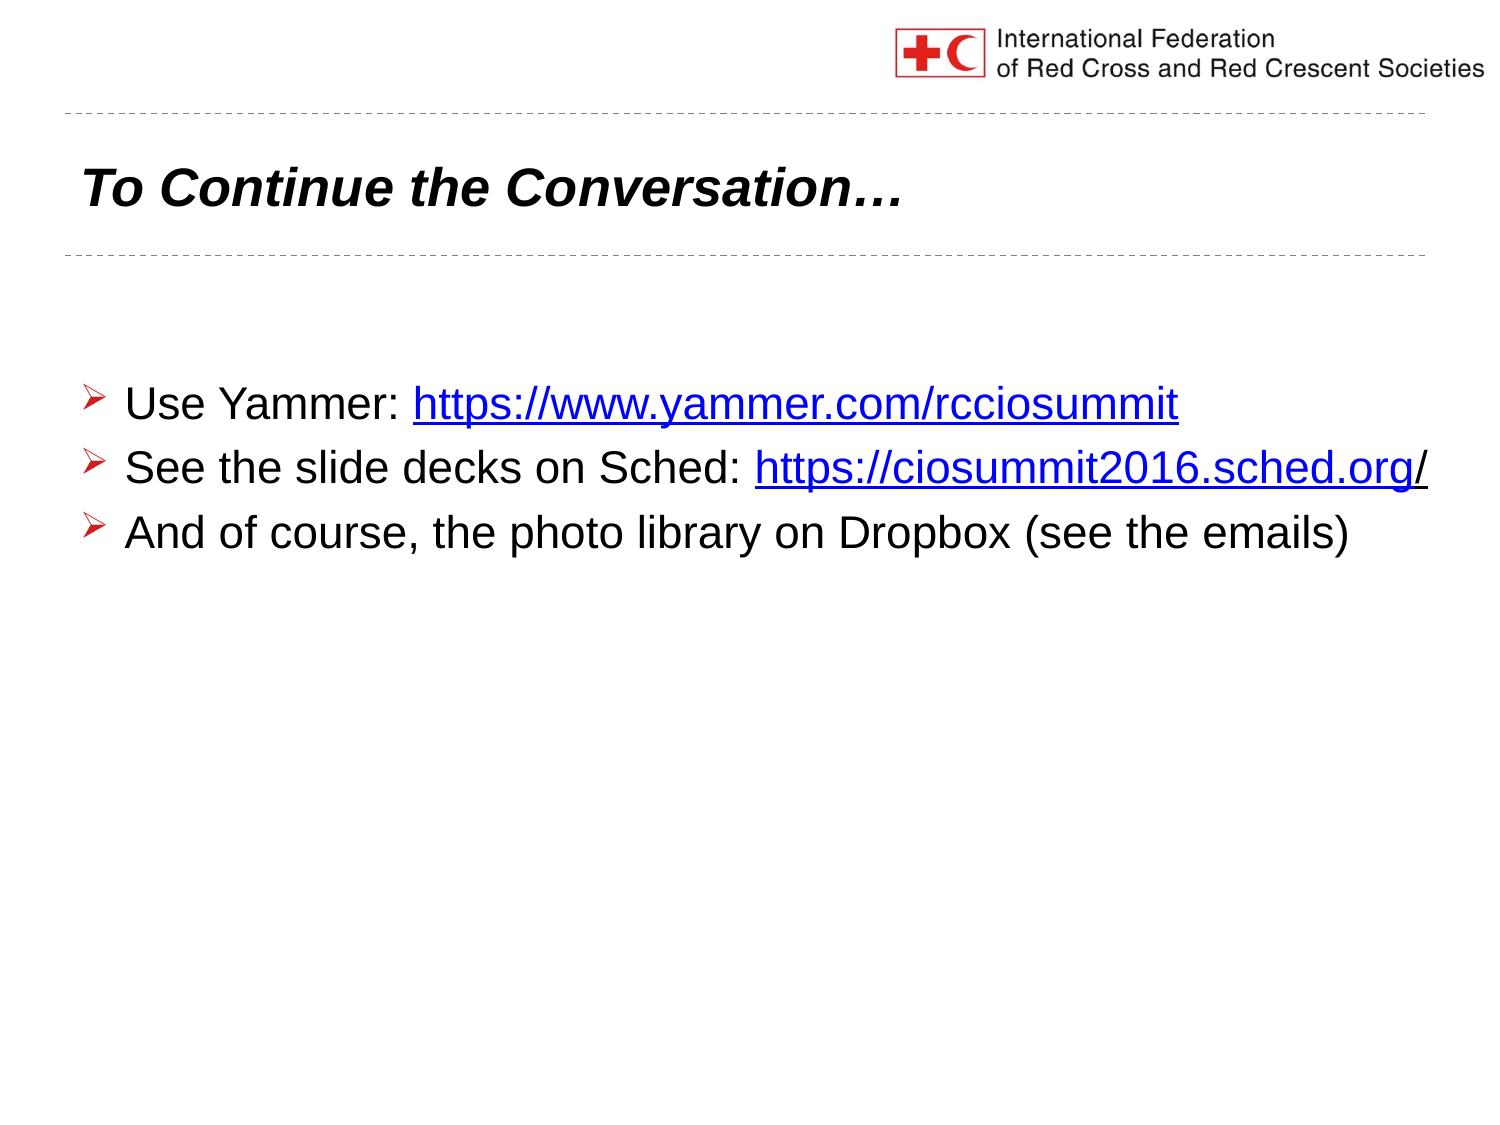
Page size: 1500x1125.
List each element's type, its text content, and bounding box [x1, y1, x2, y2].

title To Continue the Conversation… [64, 136, 1424, 232]
list Use Yammer: https://www.yammer.com/rcciosummit See the slide decks on Sched: https://ciosummit2016.sched.org/ And of course, the photo library on Dropbox (see the emails) [64, 366, 1459, 1055]
picture [880, 7, 1495, 98]
